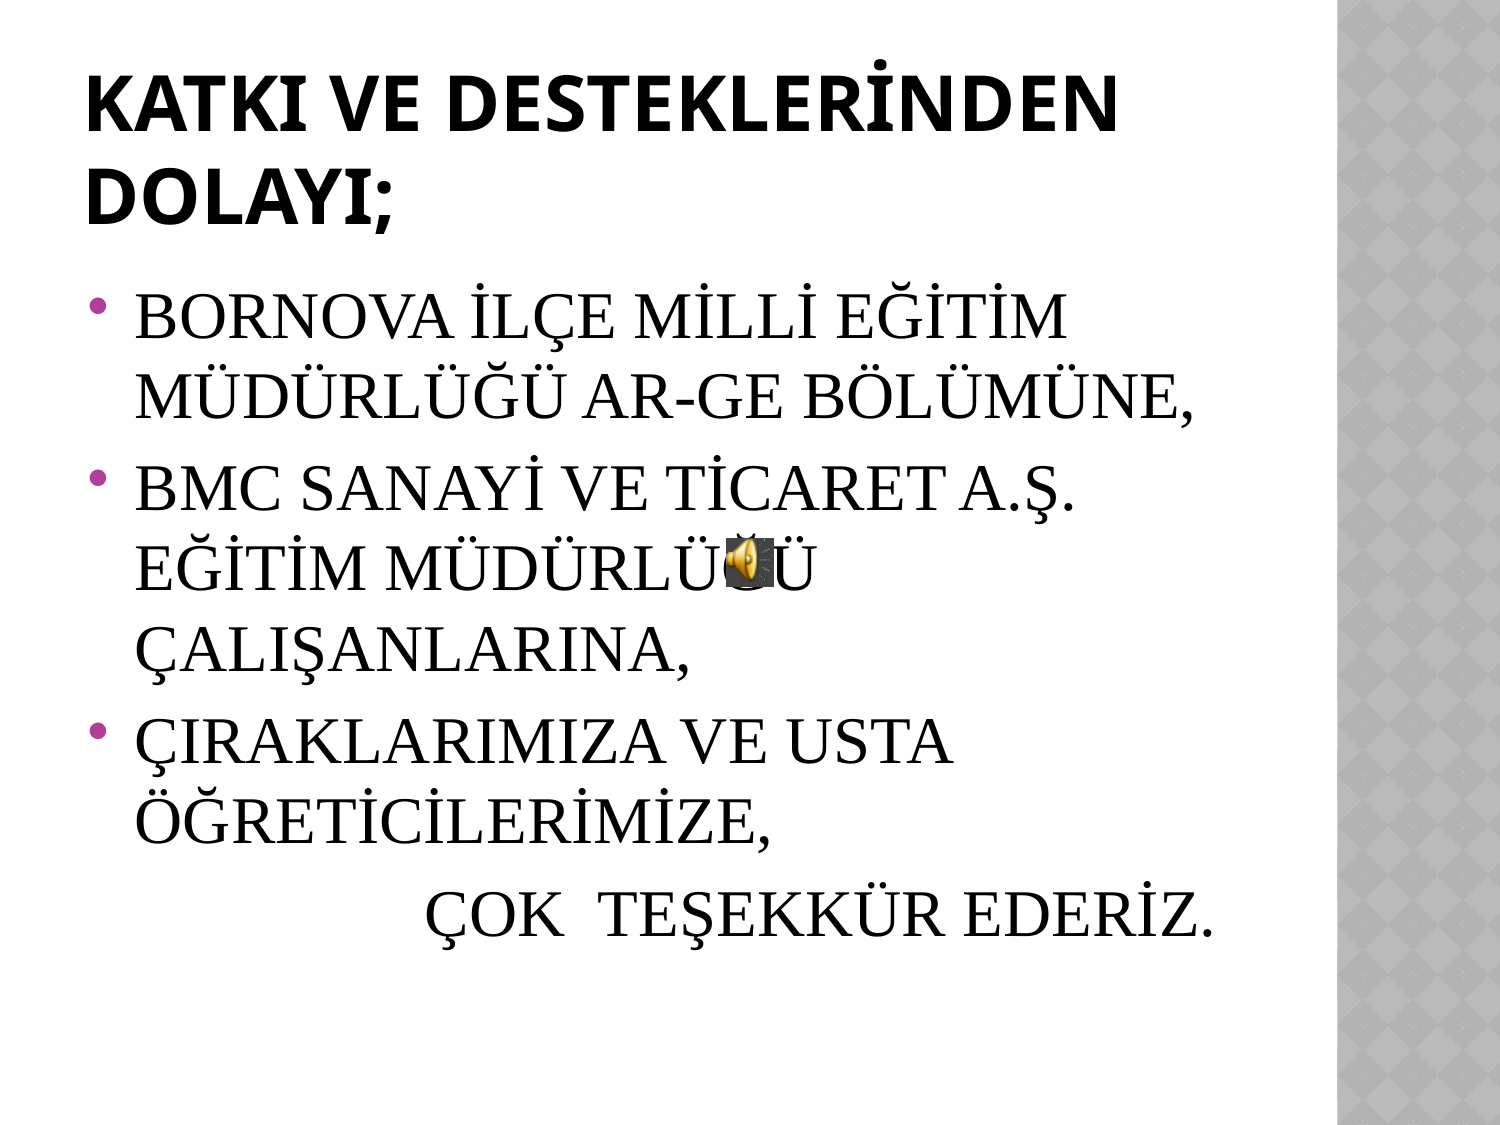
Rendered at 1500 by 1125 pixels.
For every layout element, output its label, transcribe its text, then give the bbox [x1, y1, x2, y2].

picture [724, 537, 776, 588]
title KATKI VE DESTEKLERİNDEN DOLAYI; [75, 52, 1263, 240]
list BORNOVA İLÇE MİLLİ EĞİTİM MÜDÜRLÜĞÜ AR-GE BÖLÜMÜNE, BMC SANAYİ VE TİCARET A.Ş. EĞİTİM MÜDÜRLÜĞÜ ÇALIŞANLARINA, ÇIRAKLARIMIZA VE USTA ÖĞRETİCİLERİMİZE, ÇOK TEŞEKKÜR EDERİZ. [75, 264, 1263, 1059]
